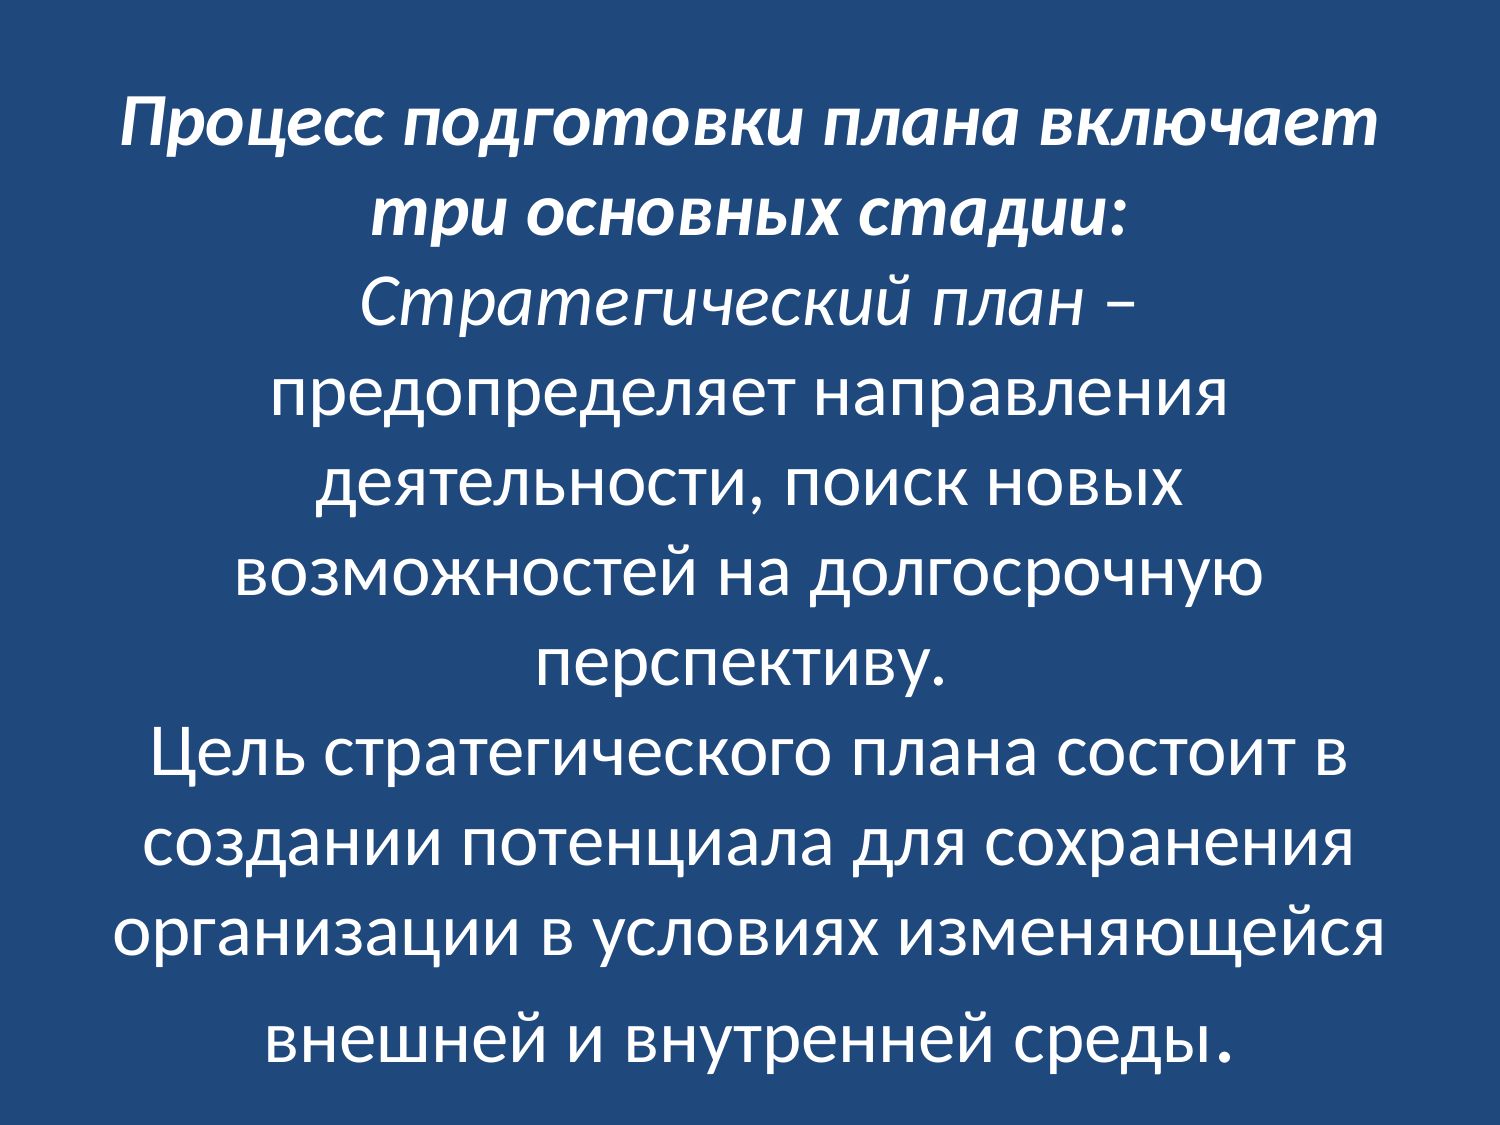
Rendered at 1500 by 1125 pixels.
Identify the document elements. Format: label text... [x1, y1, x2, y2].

title Процесс подготовки плана включает три основных стадии: Стратегический план – предопределяет направления деятельности, поиск новых возможностей на долгосрочную перспективу. Цель стратегического плана состоит в создании потенциала для сохранения организации в условиях изменяющейся внешней и внутренней среды. [75, 45, 1425, 1106]
